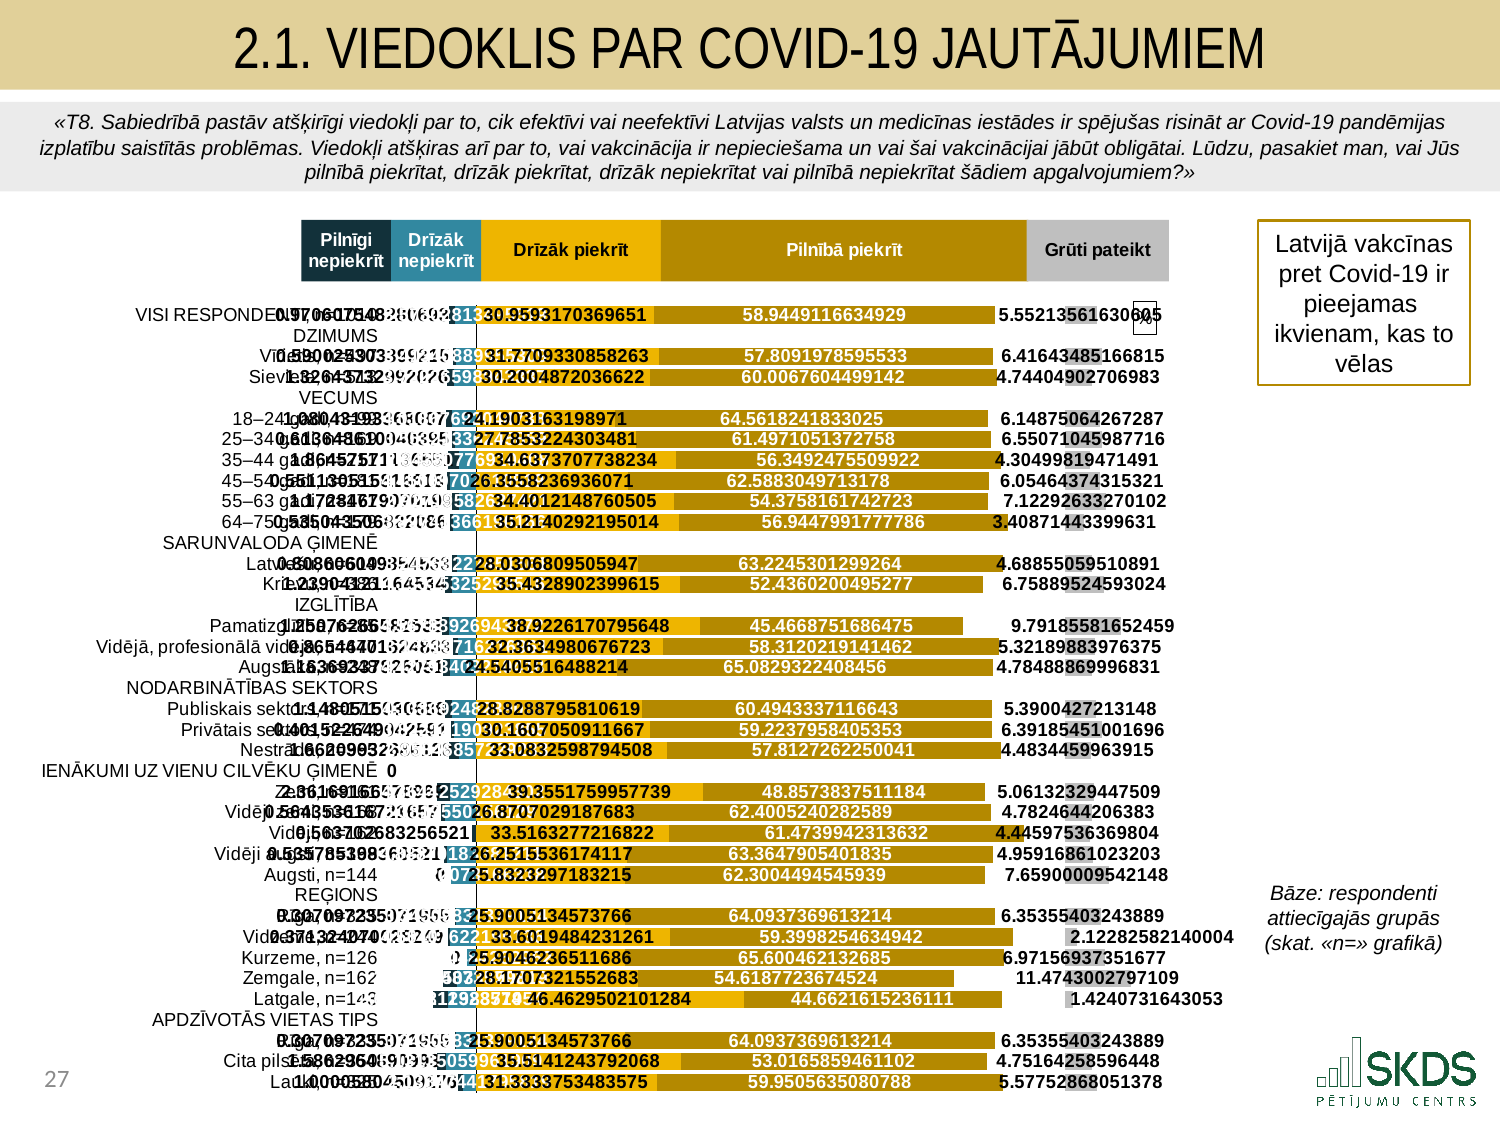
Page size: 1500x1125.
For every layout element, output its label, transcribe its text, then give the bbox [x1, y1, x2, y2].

text_box Latvijā vakcīnas pret Covid-19 ir pieejamas ikvienam, kas to vēlas [1257, 220, 1471, 385]
text_box «T8. Sabiedrībā pastāv atšķirīgi viedokļi par to, cik efektīvi vai neefektīvi Latvijas valsts un medicīnas iestādes ir spējušas risināt ar Covid-19 pandēmijas izplatību saistītās problēmas. Viedokļi atšķiras arī par to, vai vakcinācija ir nepieciešama un vai šai vakcinācijai jābūt obligātai. Lūdzu, pasakiet man, vai Jūs pilnībā piekrītat, drīzāk piekrītat, drīzāk nepiekrītat vai pilnībā nepiekrītat šādiem apgalvojumiem?» [0, 101, 1500, 192]
text_box Bāze: respondenti attiecīgajās grupās (skat. «n=» grafikā) [1239, 881, 1497, 953]
text_box 2.1. Viedoklis par Covid-19 jautājumiem [0, 0, 1500, 90]
picture [1316, 1037, 1480, 1109]
chart [40, 219, 1235, 1107]
